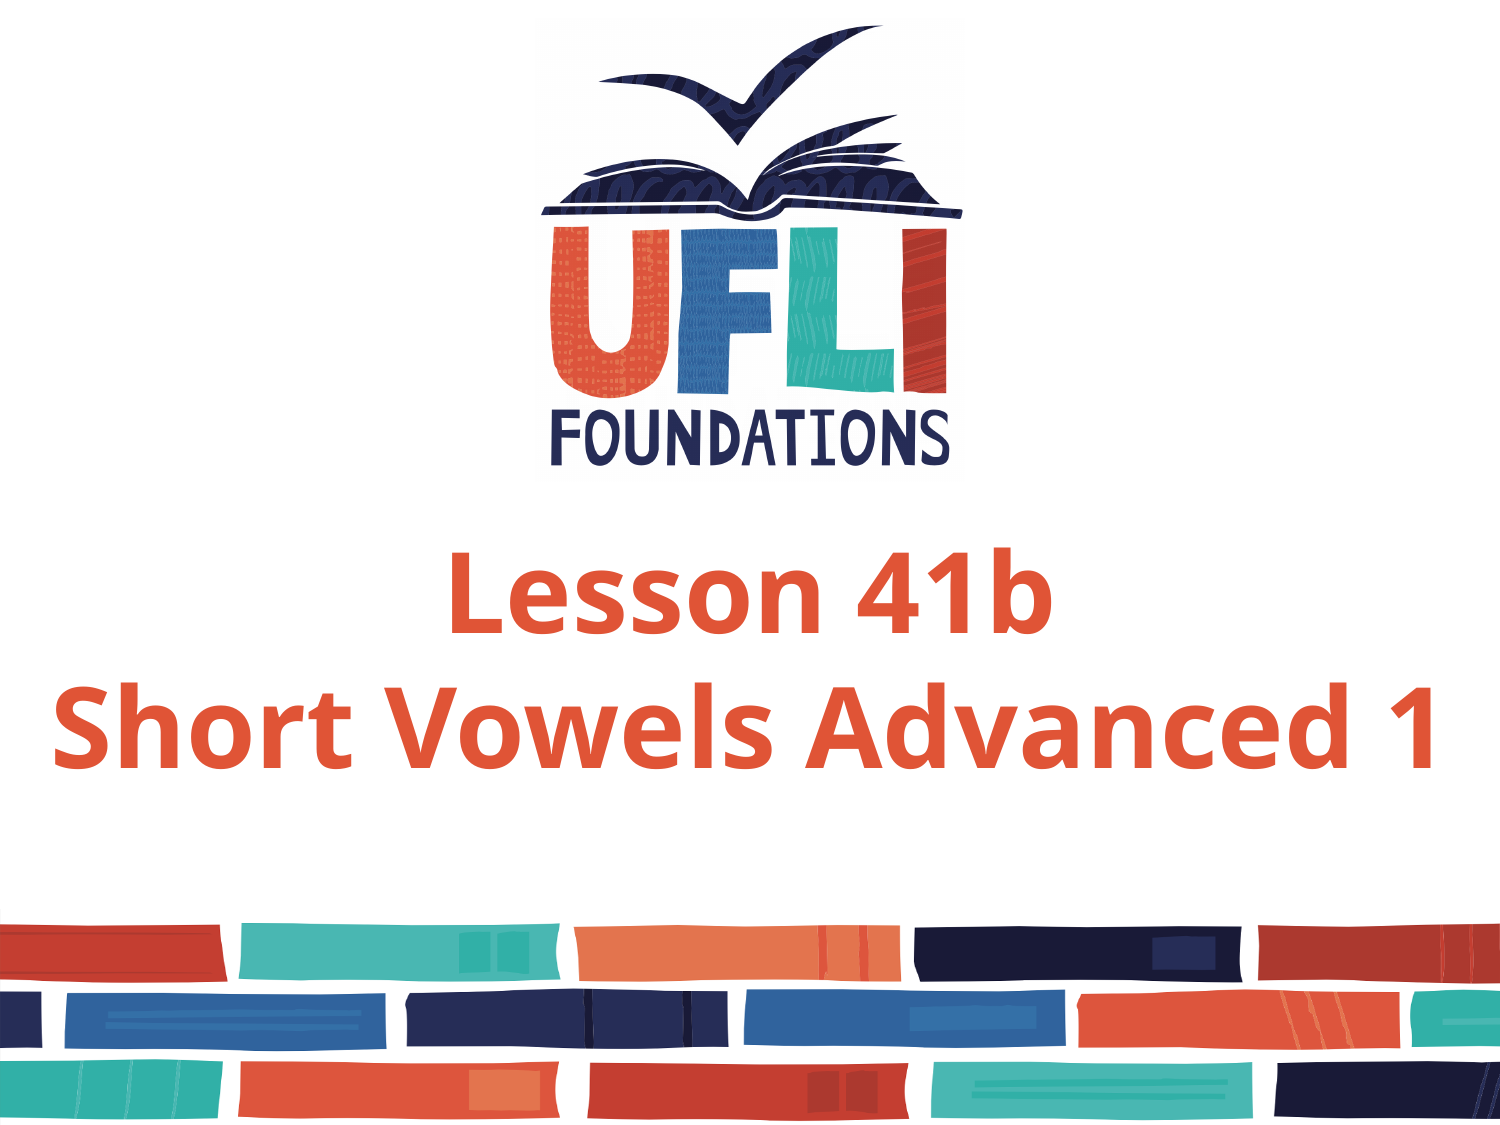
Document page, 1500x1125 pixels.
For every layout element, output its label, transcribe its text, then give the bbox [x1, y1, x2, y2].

picture [0, 0, 1500, 513]
picture [0, 832, 1500, 1125]
text_box Lesson 41b Short Vowels Advanced 1 [0, 513, 1500, 832]
